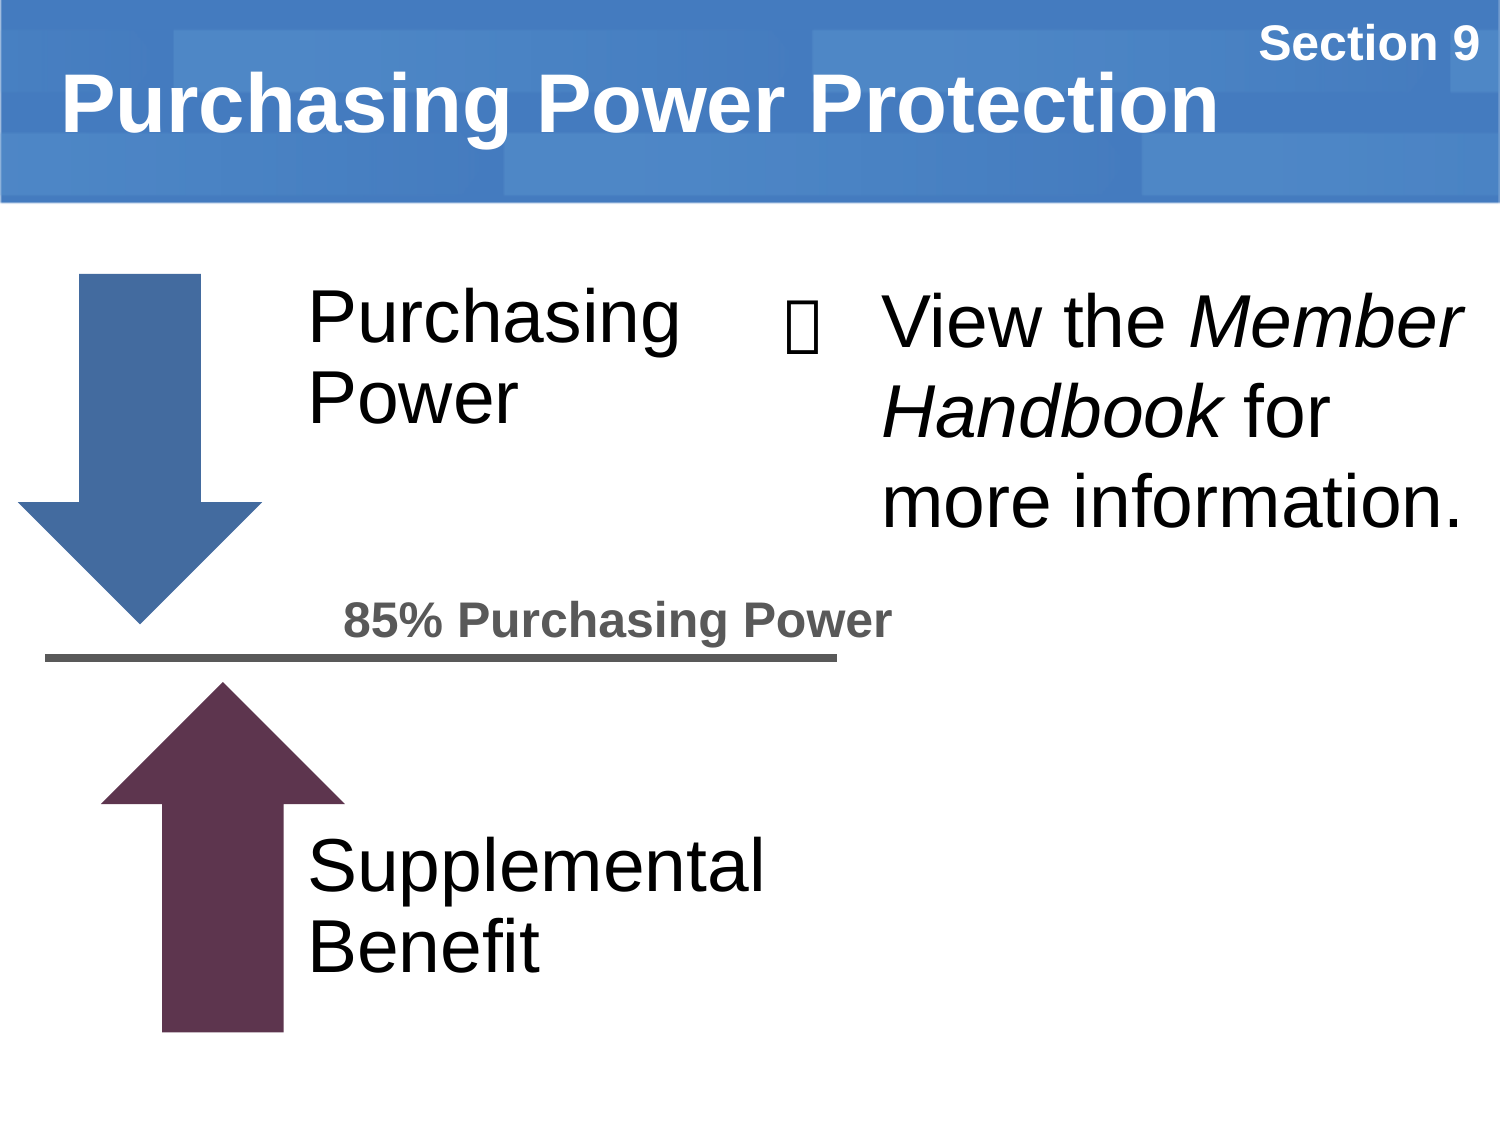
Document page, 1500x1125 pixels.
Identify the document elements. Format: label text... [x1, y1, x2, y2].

picture [0, 0, 1500, 1125]
list View the Member Handbook for more information. [865, 264, 1483, 557]
text_box 85% Purchasing Power [328, 580, 959, 655]
text_box Supplemental Benefit [270, 843, 877, 1007]
text_box  [771, 265, 865, 405]
text_box [17, 273, 263, 625]
title Purchasing Power Protection [45, 36, 1282, 176]
text_box [100, 682, 345, 1033]
text_box Section 9 [1239, 3, 1500, 78]
text_box Purchasing Power [270, 285, 720, 468]
